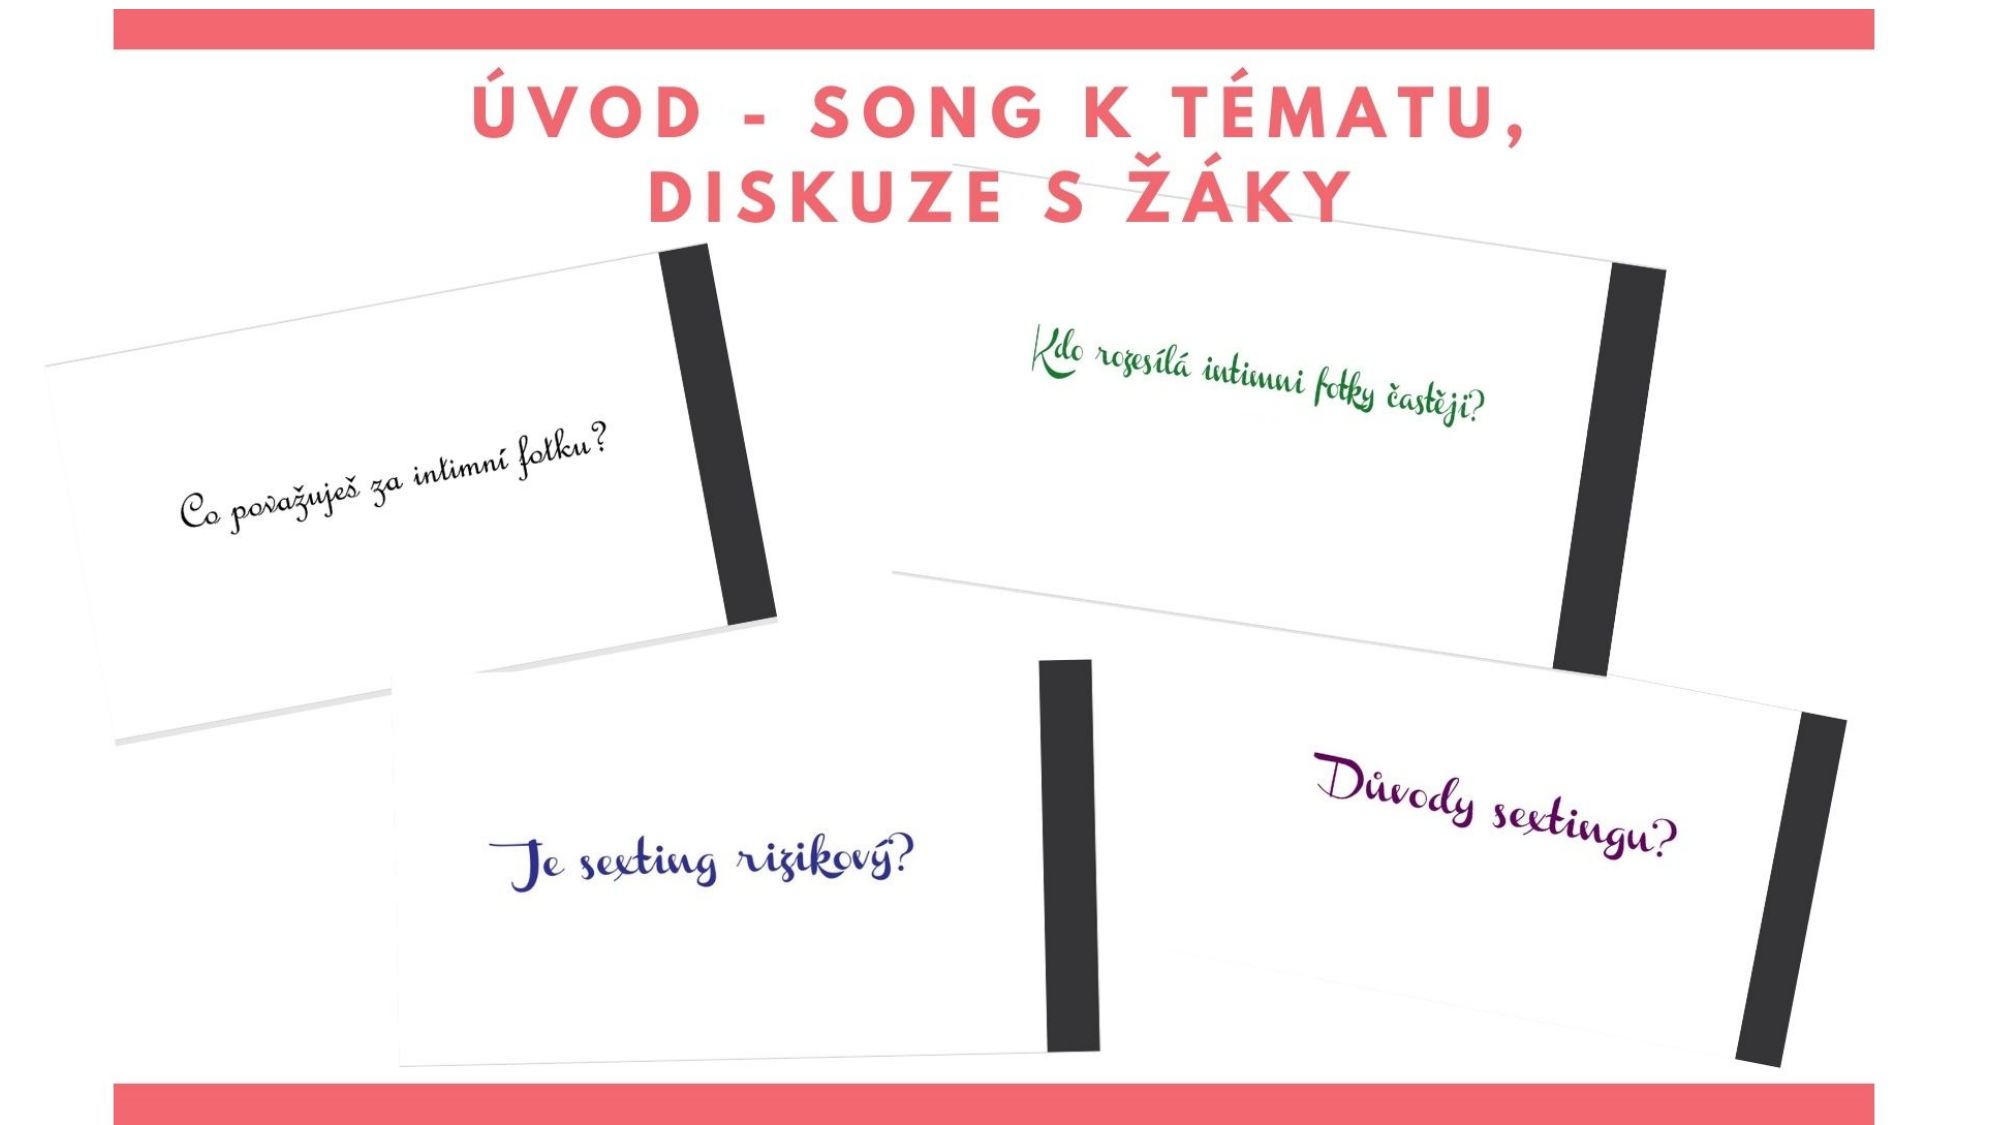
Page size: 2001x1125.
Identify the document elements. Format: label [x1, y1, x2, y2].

list [2, 9, 1986, 1125]
